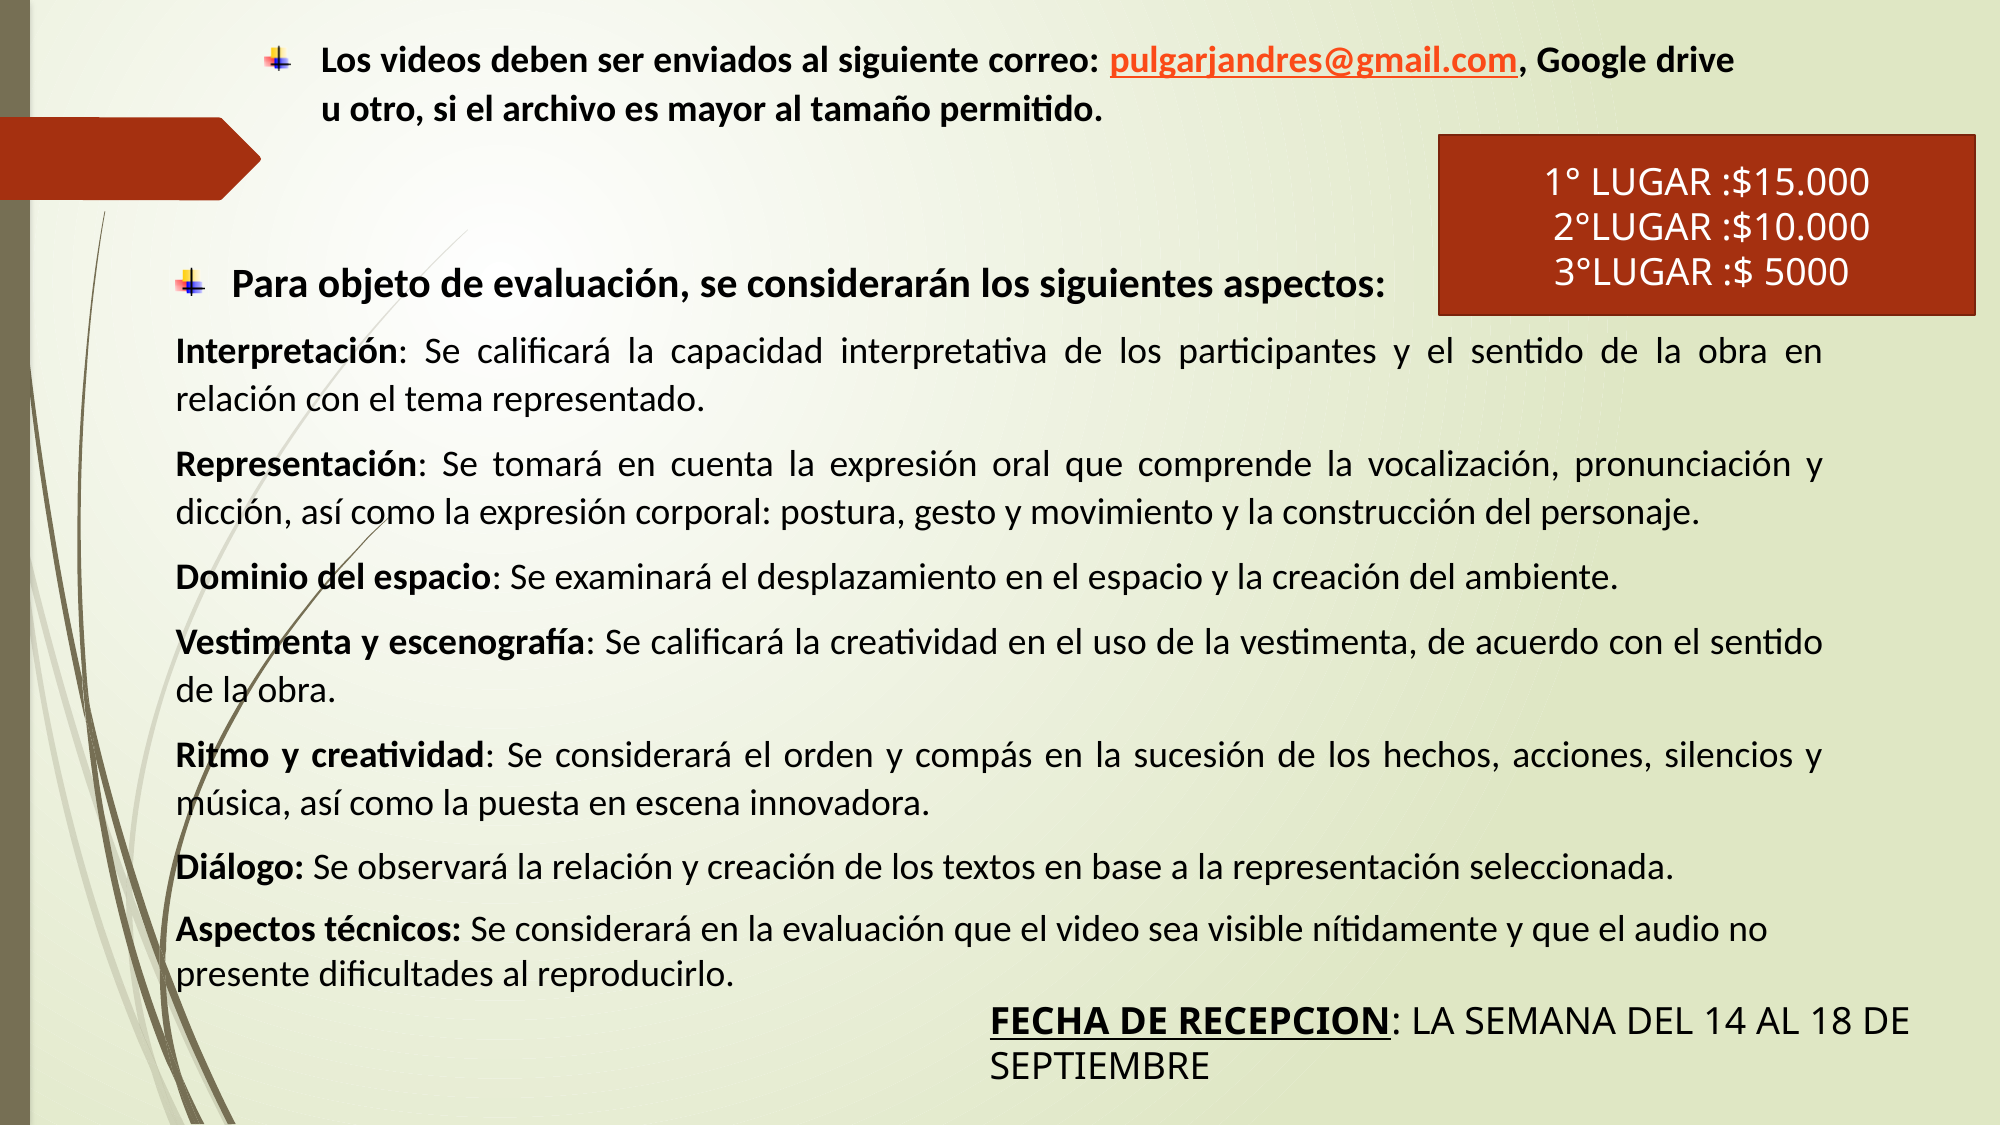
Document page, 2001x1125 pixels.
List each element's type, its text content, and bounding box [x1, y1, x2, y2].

text_box 1° LUGAR :$15.000 2°LUGAR :$10.000 3°LUGAR :$ 5000 [1438, 134, 1976, 316]
text_box FECHA DE RECEPCION: LA SEMANA DEL 14 AL 18 DE SEPTIEMBRE [974, 989, 1975, 1095]
text_box Los videos deben ser enviados al siguiente correo: pulgarjandres@gmail.com, Google drive u otro, si el archivo es mayor al tamaño permitido. [249, 24, 1750, 136]
picture [175, 266, 205, 296]
text_box Para objeto de evaluación, se considerarán los siguientes aspectos: Interpretación: Se calificará la capacidad interpretativa de los participantes y el sentido de la obra en relación con el tema representado. Representación: Se tomará en cuenta la expresión oral que comprende la vocalización, pronunciación y dicción, así como la expresión corporal: postura, gesto y movimiento y la construcción del personaje. Dominio del espacio: Se examinará el desplazamiento en el espacio y la creación del ambiente. Vestimenta y escenografía: Se calificará la creatividad en el uso de la vestimenta, de acuerdo con el sentido de la obra. Ritmo y creatividad: Se considerará el orden y compás en la sucesión de los hechos, acciones, silencios y música, así como la puesta en escena innovadora. Diálogo: Se observará la relación y creación de los textos en base a la representación seleccionada. Aspectos técnicos: Se considerará en la evaluación que el video sea visible nítidamente y que el audio no presente dificultades al reproducirlo. [160, 245, 1840, 1002]
picture [264, 44, 291, 71]
